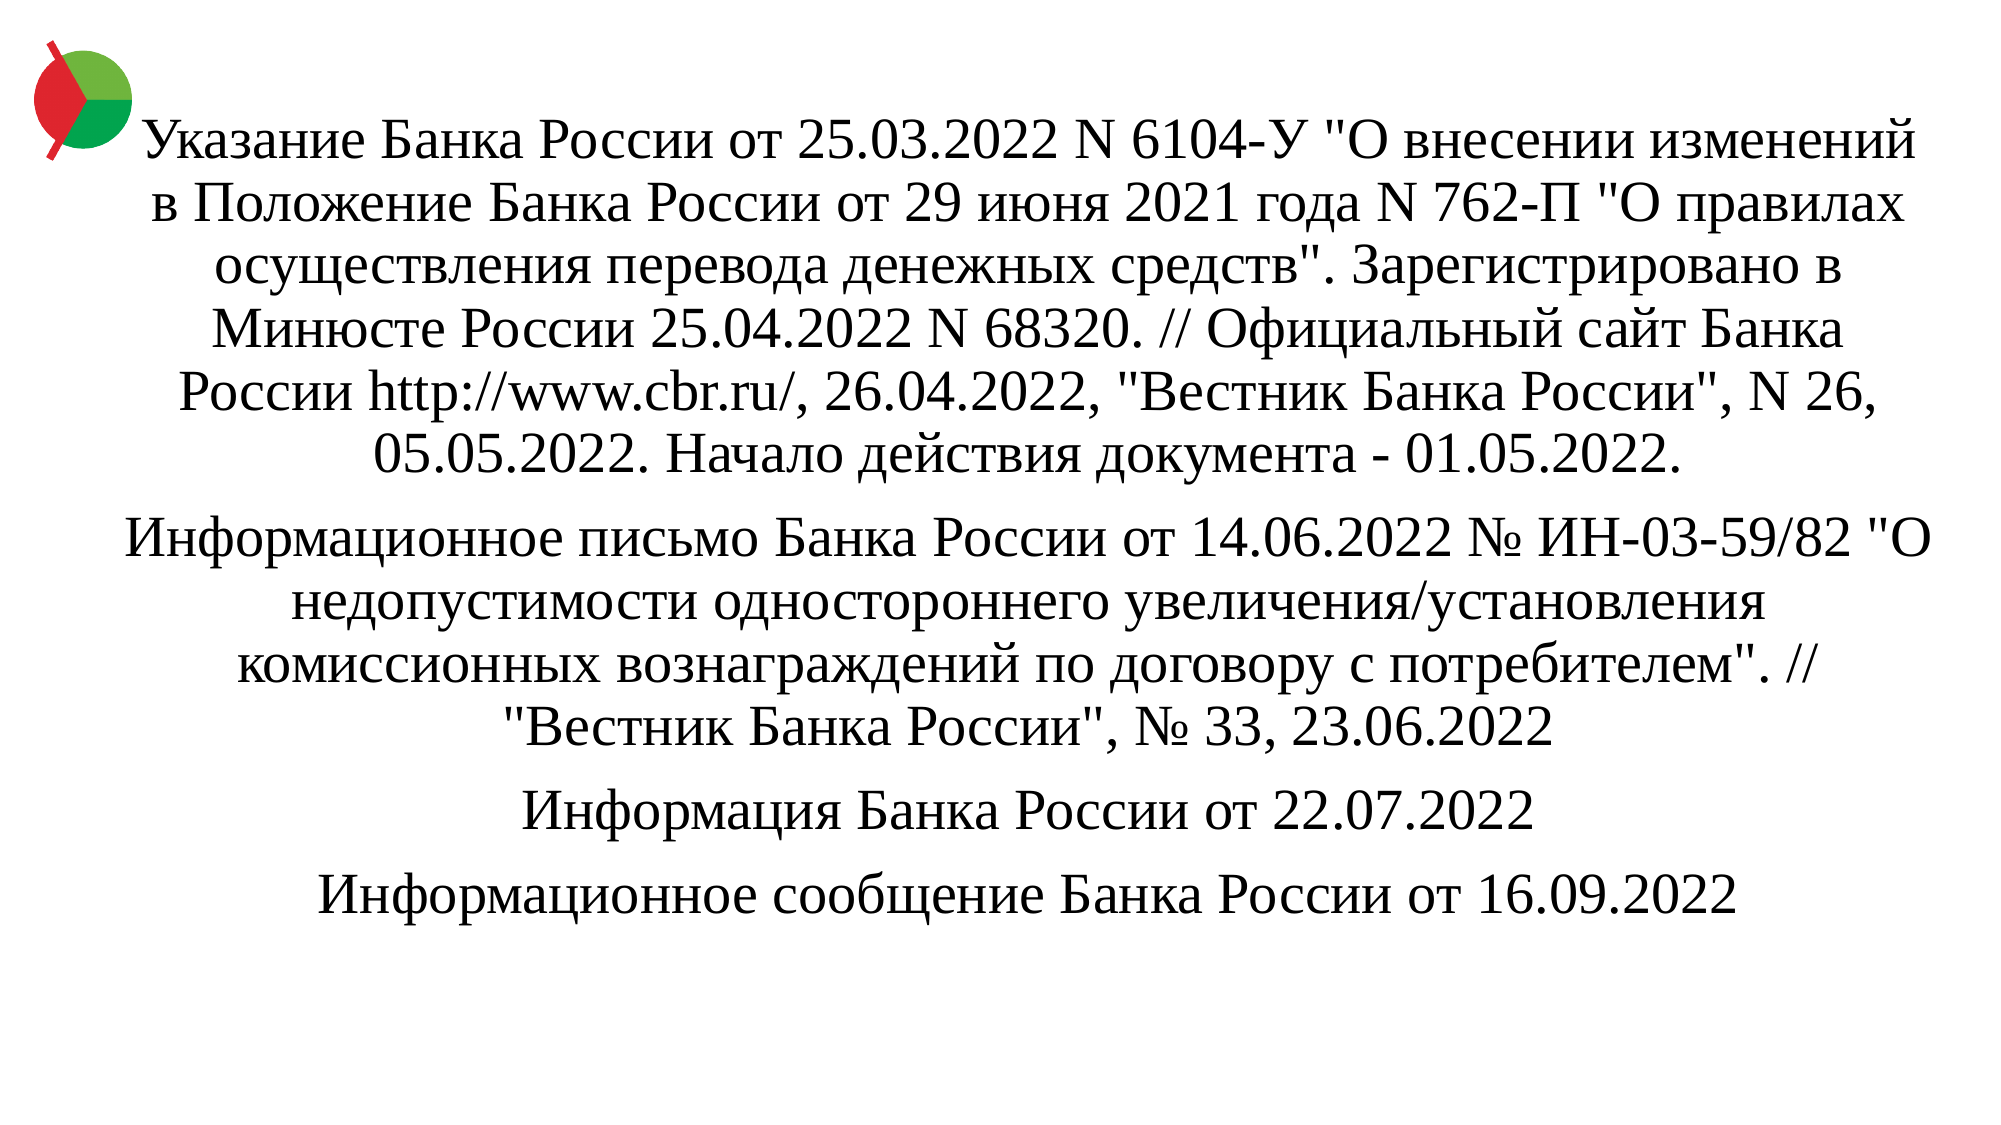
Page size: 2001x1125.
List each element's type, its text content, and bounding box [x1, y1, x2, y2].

list Указание Банка России от 25.03.2022 N 6104-У "О внесении изменений в Положение Банка России от 29 июня 2021 года N 762-П "О правилах осуществления перевода денежных средств". Зарегистрировано в Минюсте России 25.04.2022 N 68320. // Официальный сайт Банка России http://www.cbr.ru/, 26.04.2022, "Вестник Банка России", N 26, 05.05.2022. Начало действия документа - 01.05.2022. Информационное письмо Банка России от 14.06.2022 № ИН-03-59/82 "О недопустимости одностороннего увеличения/установления комиссионных вознаграждений по договору с потребителем". // "Вестник Банка России", № 33, 23.06.2022 Информация Банка России от 22.07.2022 Информационное сообщение Банка России от 16.09.2022 [107, 100, 1950, 1085]
picture [34, 40, 132, 161]
